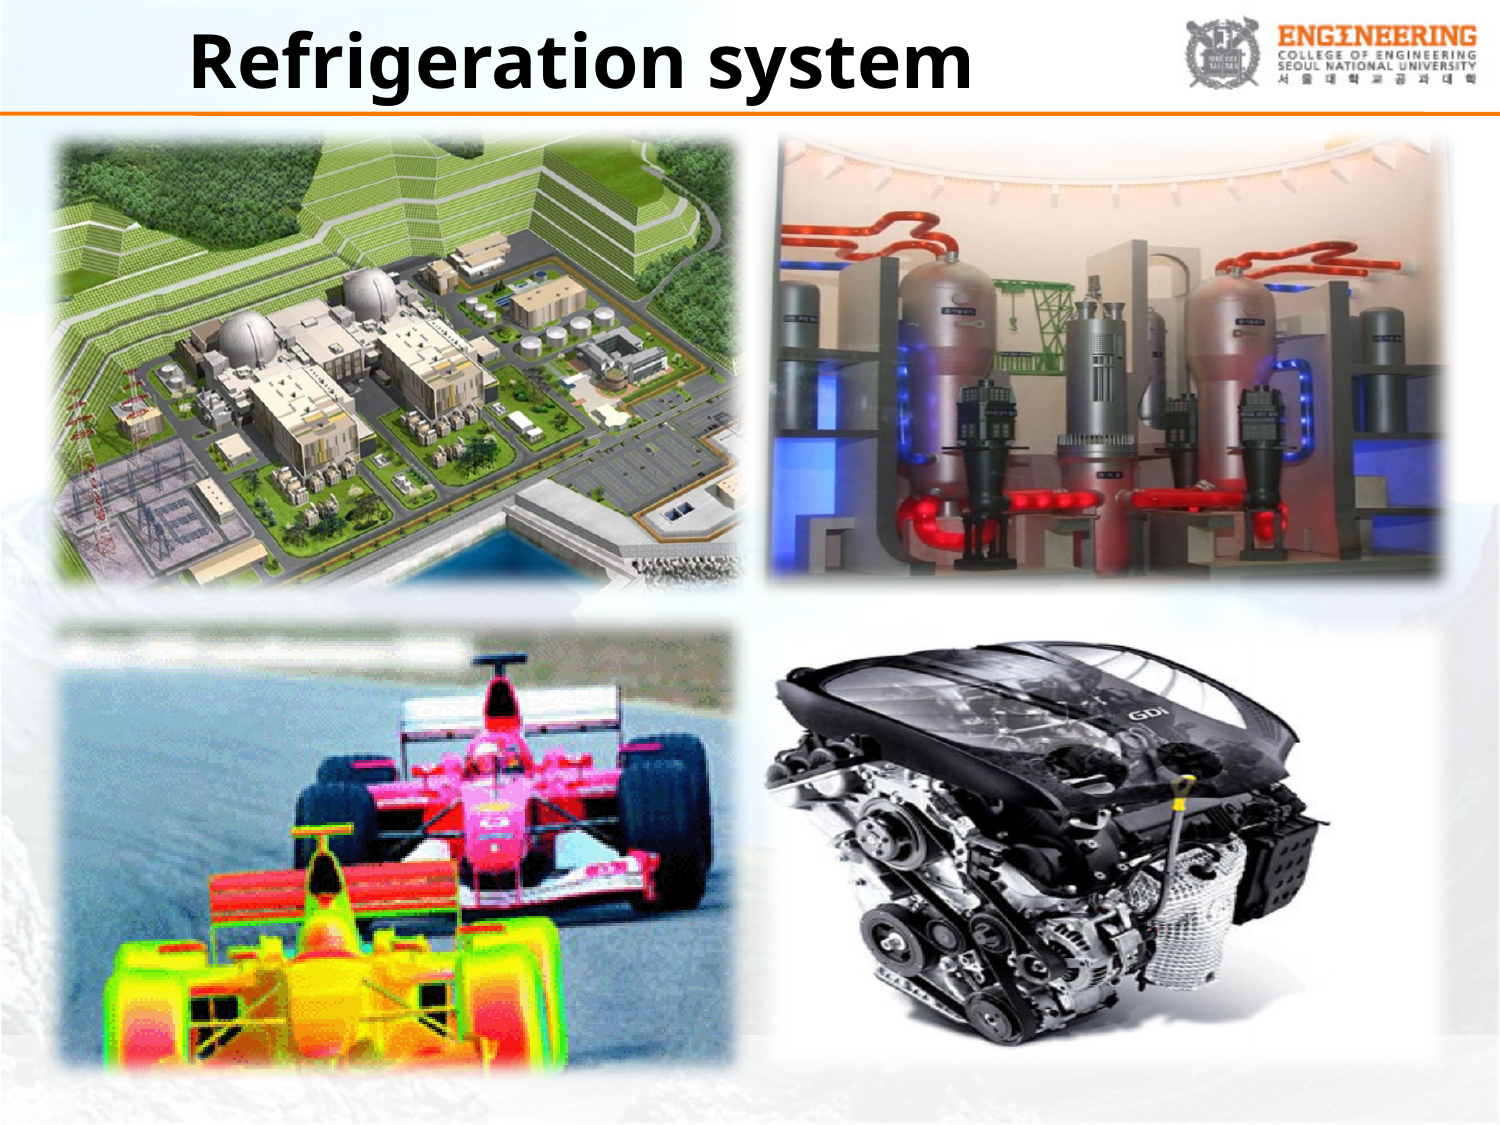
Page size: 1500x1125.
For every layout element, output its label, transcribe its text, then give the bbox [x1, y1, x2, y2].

picture [41, 125, 1459, 599]
title Refrigeration system [0, 0, 1164, 119]
picture [1173, 0, 1495, 107]
picture [41, 609, 1459, 1083]
